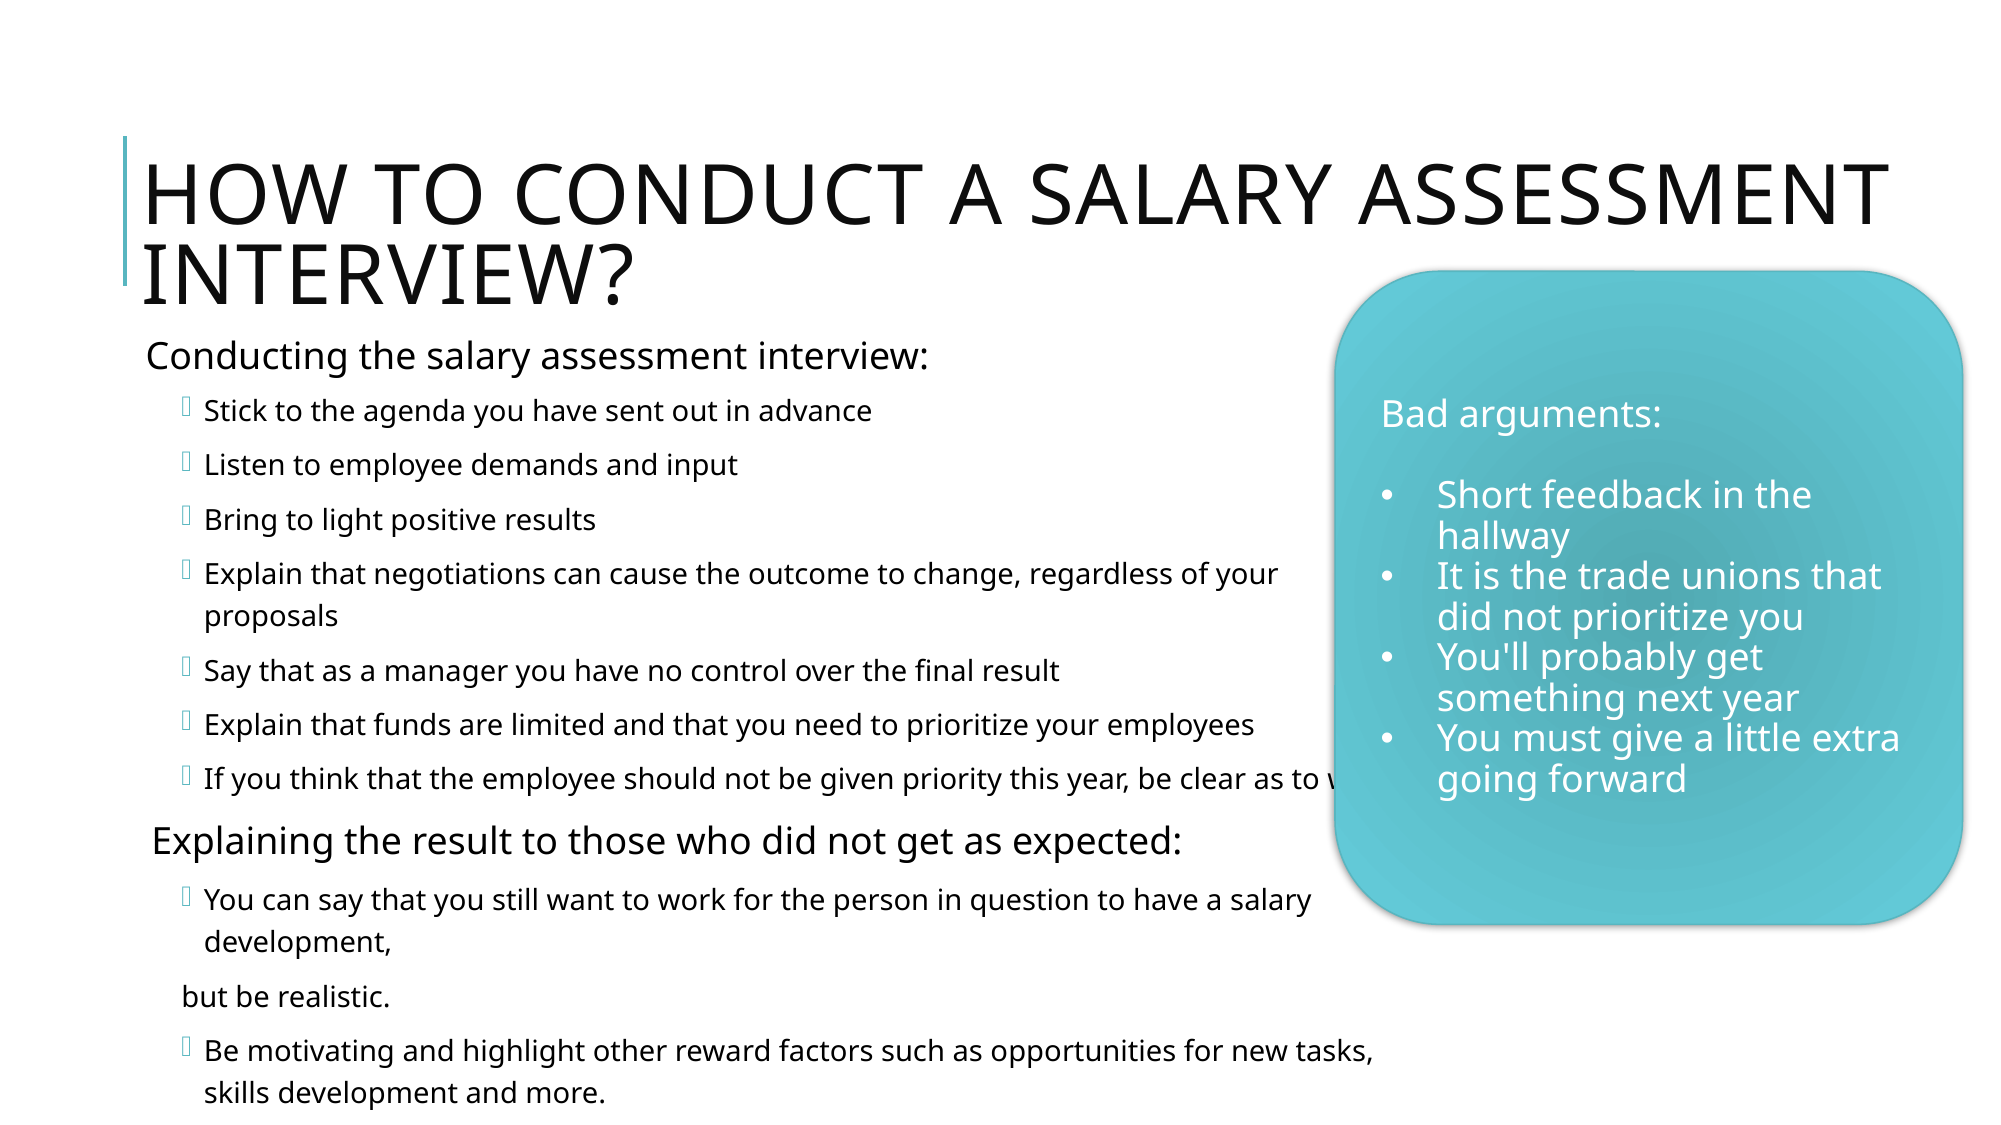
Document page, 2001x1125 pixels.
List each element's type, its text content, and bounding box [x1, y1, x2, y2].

title How to conduct a salary assessment interview? [141, 160, 1963, 276]
list Conducting the salary assessment interview: Stick to the agenda you have sent out in advance Listen to employee demands and input Bring to light positive results Explain that negotiations can cause the outcome to change, regardless of your proposals Say that as a manager you have no control over the final result Explain that funds are limited and that you need to prioritize your employees If you think that the employee should not be given priority this year, be clear as to why Explaining the result to those who did not get as expected: You can say that you still want to work for the person in question to have a salary development, but be realistic. Be motivating and highlight other reward factors such as opportunities for new tasks, skills development and more. [123, 315, 1426, 1010]
text_box Bad arguments: Short feedback in the hallway It is the trade unions that did not prioritize you You'll probably get something next year You must give a little extra going forward [1334, 270, 1964, 926]
